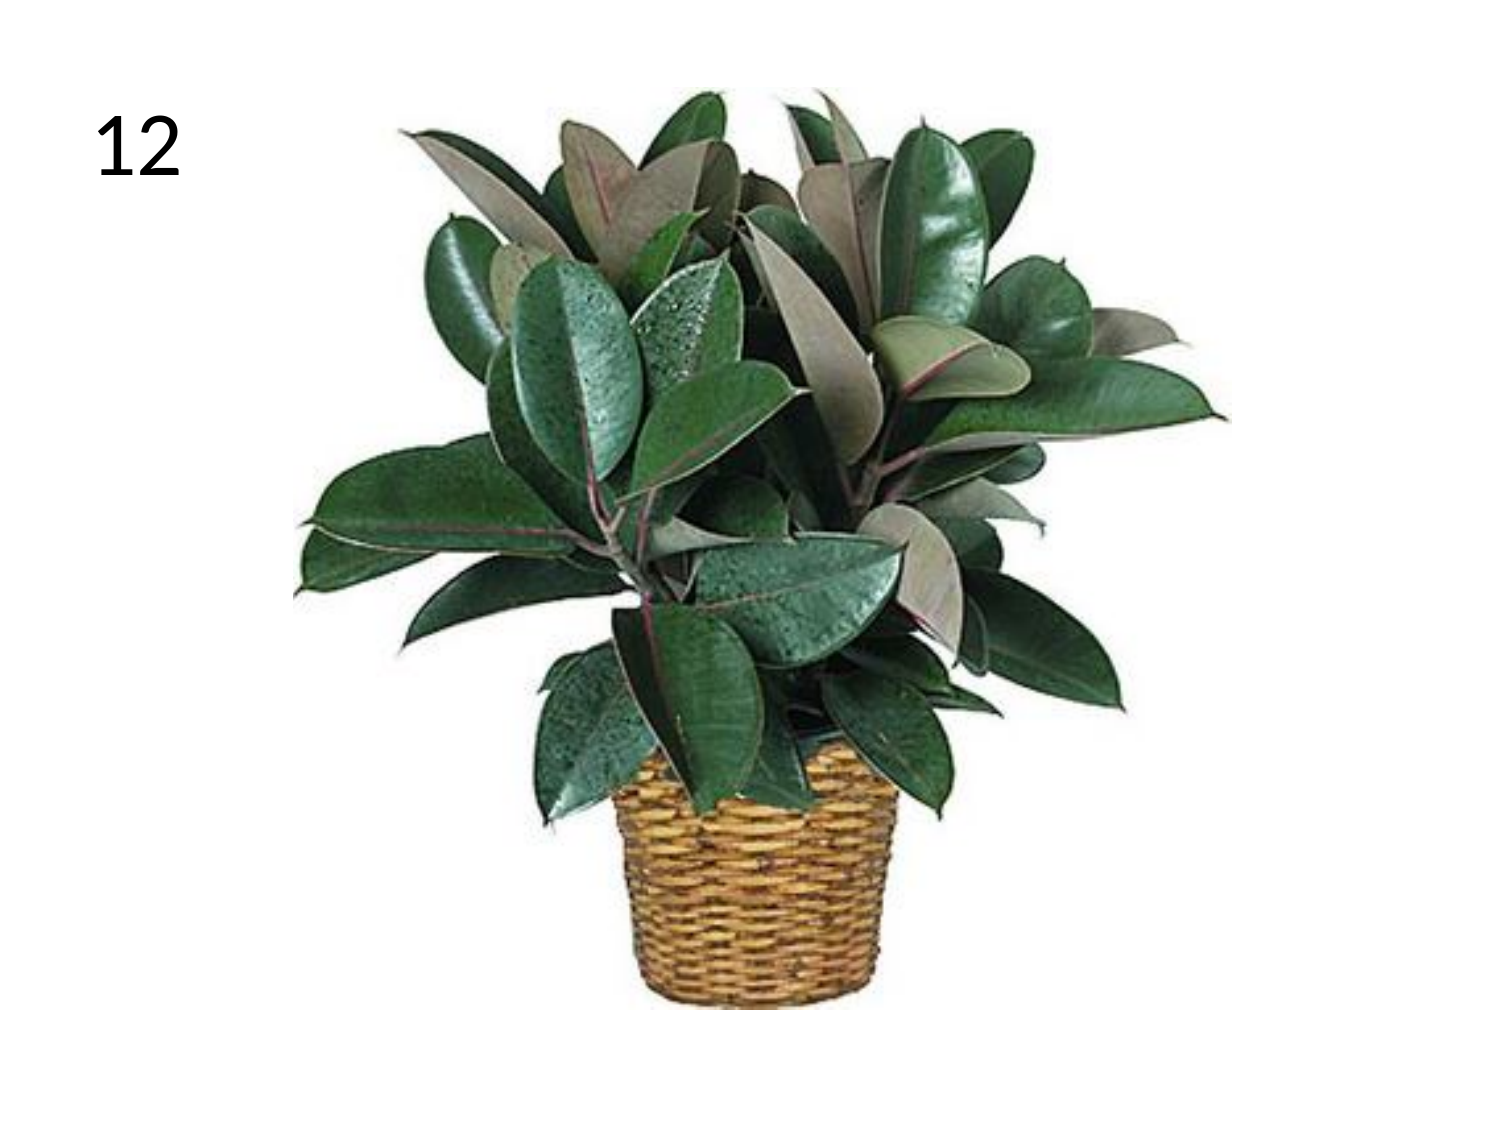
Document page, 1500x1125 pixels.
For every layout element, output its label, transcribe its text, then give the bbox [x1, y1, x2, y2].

picture [293, 87, 1232, 1010]
title 12 [75, 45, 1425, 233]
